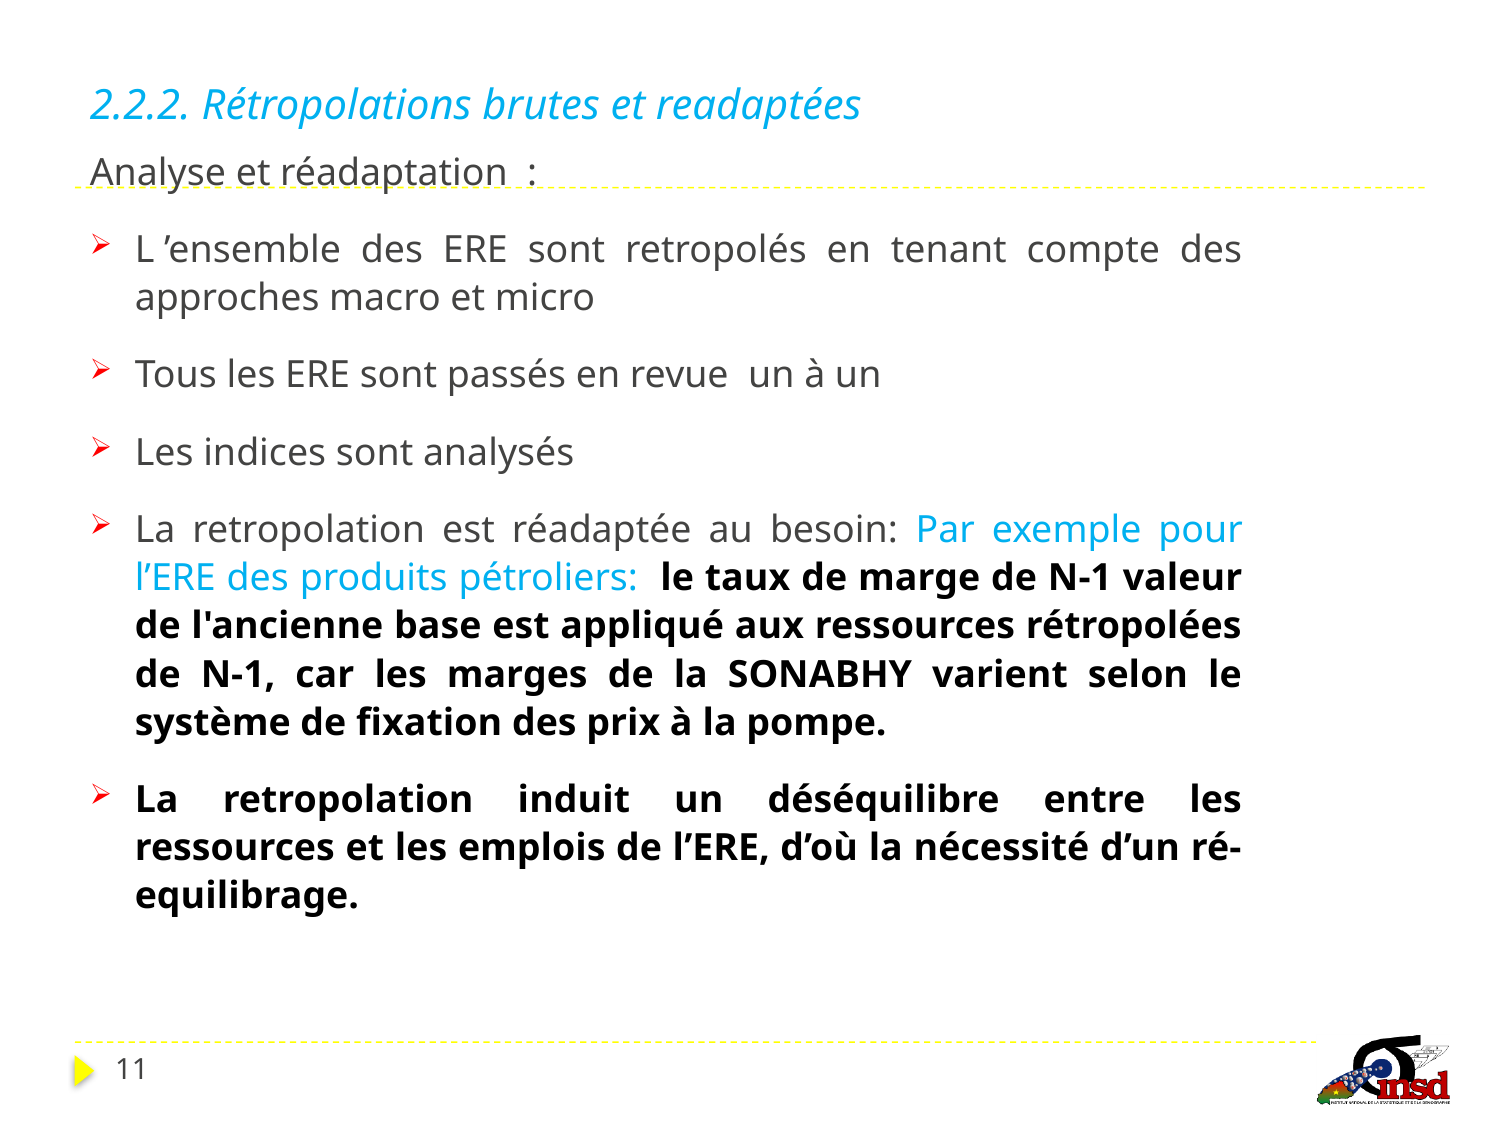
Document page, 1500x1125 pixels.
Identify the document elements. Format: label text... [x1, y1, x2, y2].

list Analyse et réadaptation : L ’ensemble des ERE sont retropolés en tenant compte des approches macro et micro Tous les ERE sont passés en revue un à un Les indices sont analysés La retropolation est réadaptée au besoin: Par exemple pour l’ERE des produits pétroliers: le taux de marge de N-1 valeur de l'ancienne base est appliqué aux ressources rétropolées de N-1, car les marges de la SONABHY varient selon le système de fixation des prix à la pompe. La retropolation induit un déséquilibre entre les ressources et les emplois de l’ERE, d’où la nécessité d’un ré-equilibrage. [75, 137, 1258, 966]
picture [1316, 1034, 1450, 1105]
title 2.2.2. Rétropolations brutes et readaptées [75, 24, 1425, 188]
slide_number 11 [100, 1042, 426, 1103]
